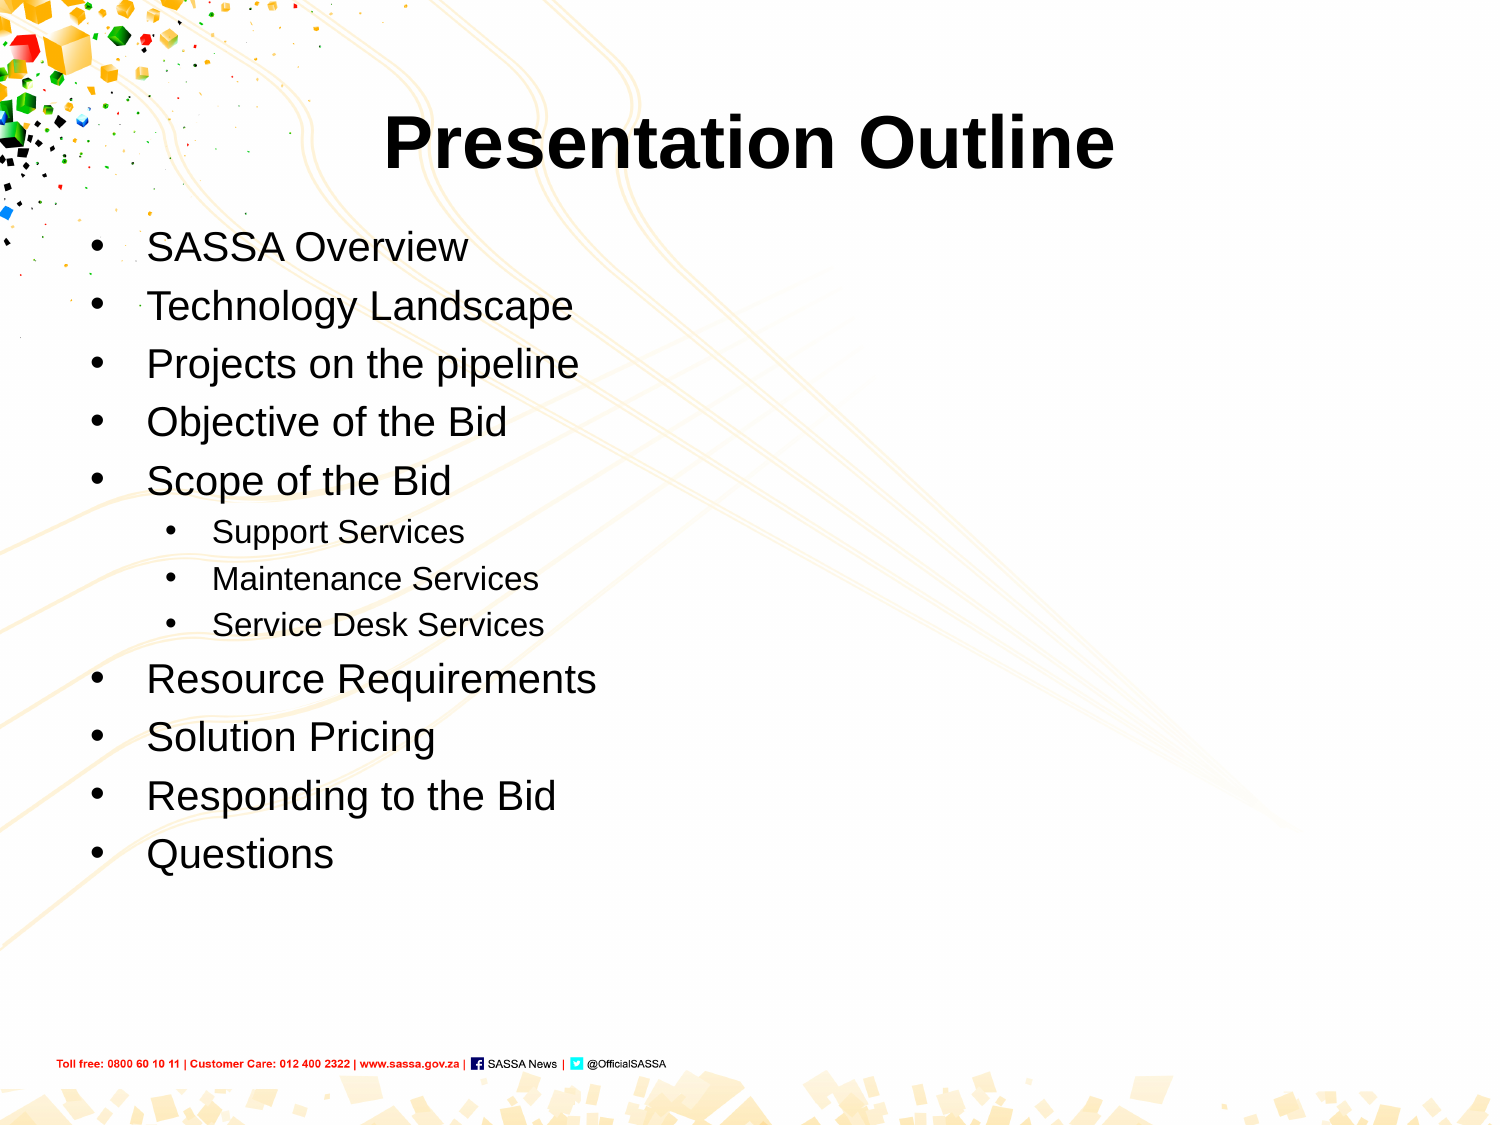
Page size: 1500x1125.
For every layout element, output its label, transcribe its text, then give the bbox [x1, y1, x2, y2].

picture [0, 0, 1500, 1125]
title Presentation Outline [75, 45, 1425, 212]
list SASSA Overview Technology Landscape Projects on the pipeline Objective of the Bid Scope of the Bid Support Services Maintenance Services Service Desk Services Resource Requirements Solution Pricing Responding to the Bid Questions [75, 212, 1425, 1005]
